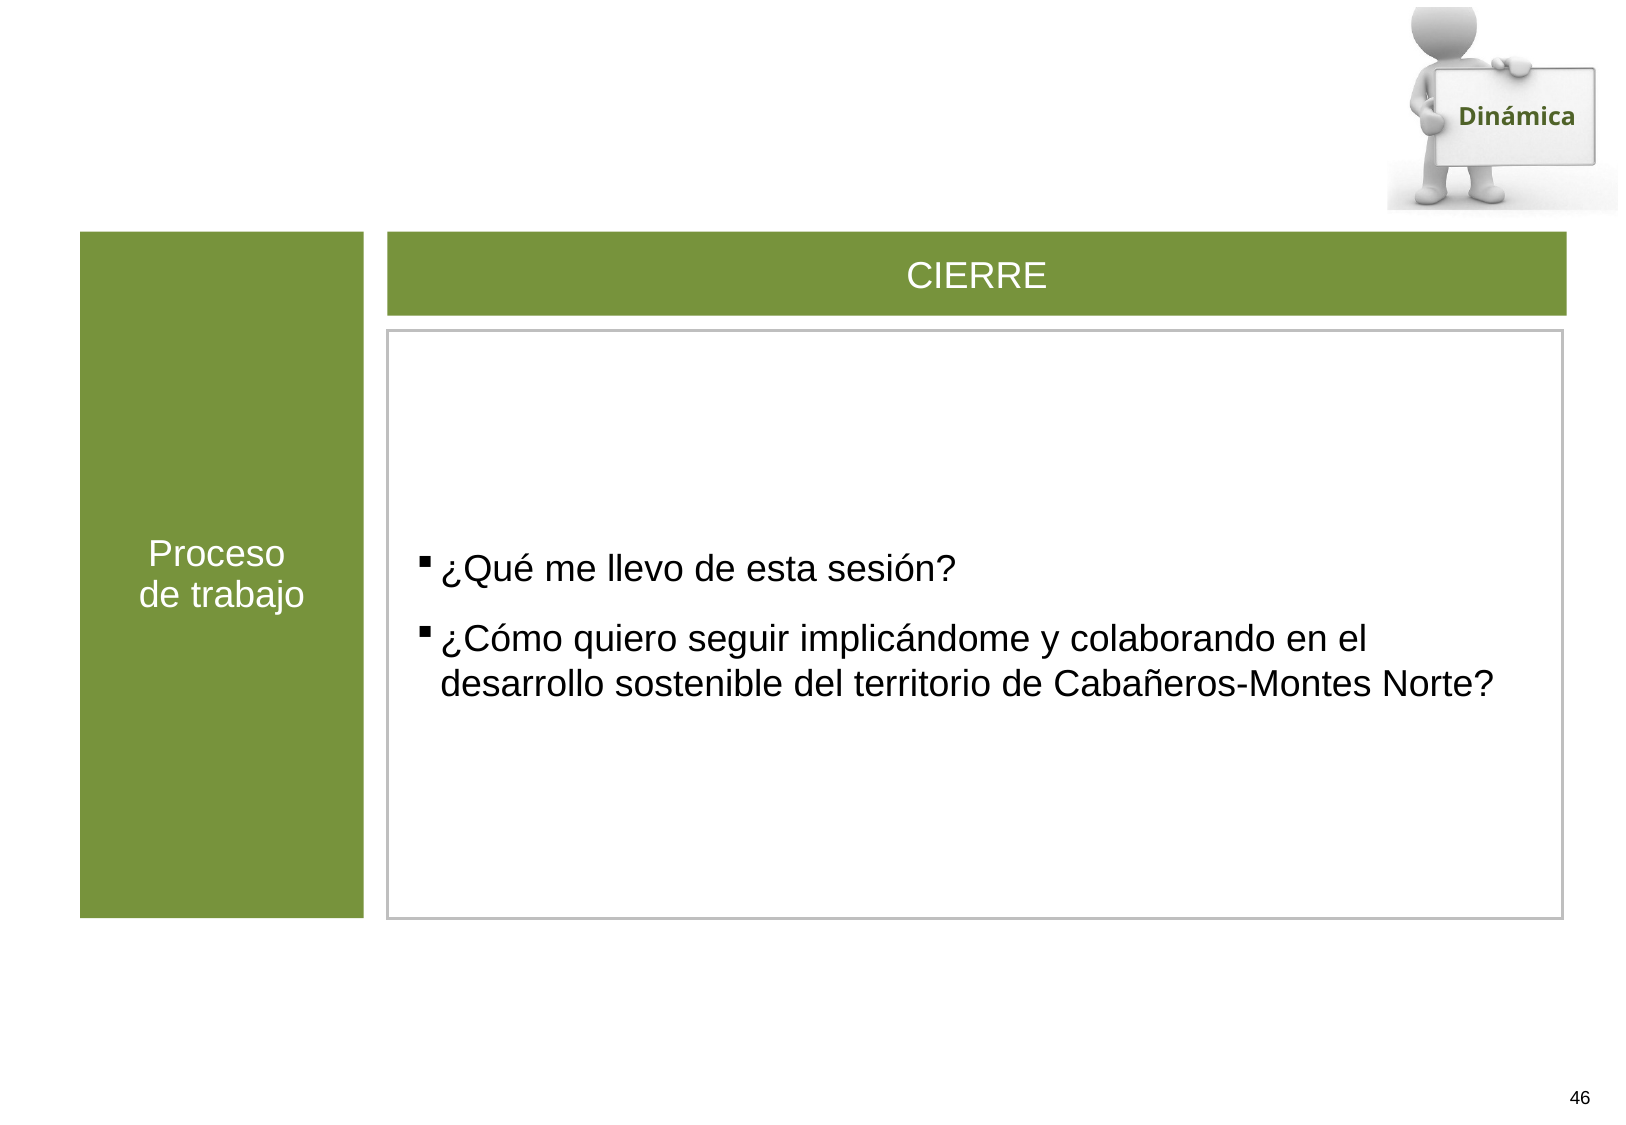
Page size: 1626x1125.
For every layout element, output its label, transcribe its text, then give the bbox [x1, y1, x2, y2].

text_box Proceso de trabajo [80, 231, 364, 919]
text_box ¿Qué me llevo de esta sesión? ¿Cómo quiero seguir implicándome y colaborando en el desarrollo sostenible del territorio de Cabañeros-Montes Norte? [387, 330, 1563, 919]
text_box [1387, 7, 1618, 226]
text_box CIERRE [387, 231, 1567, 316]
